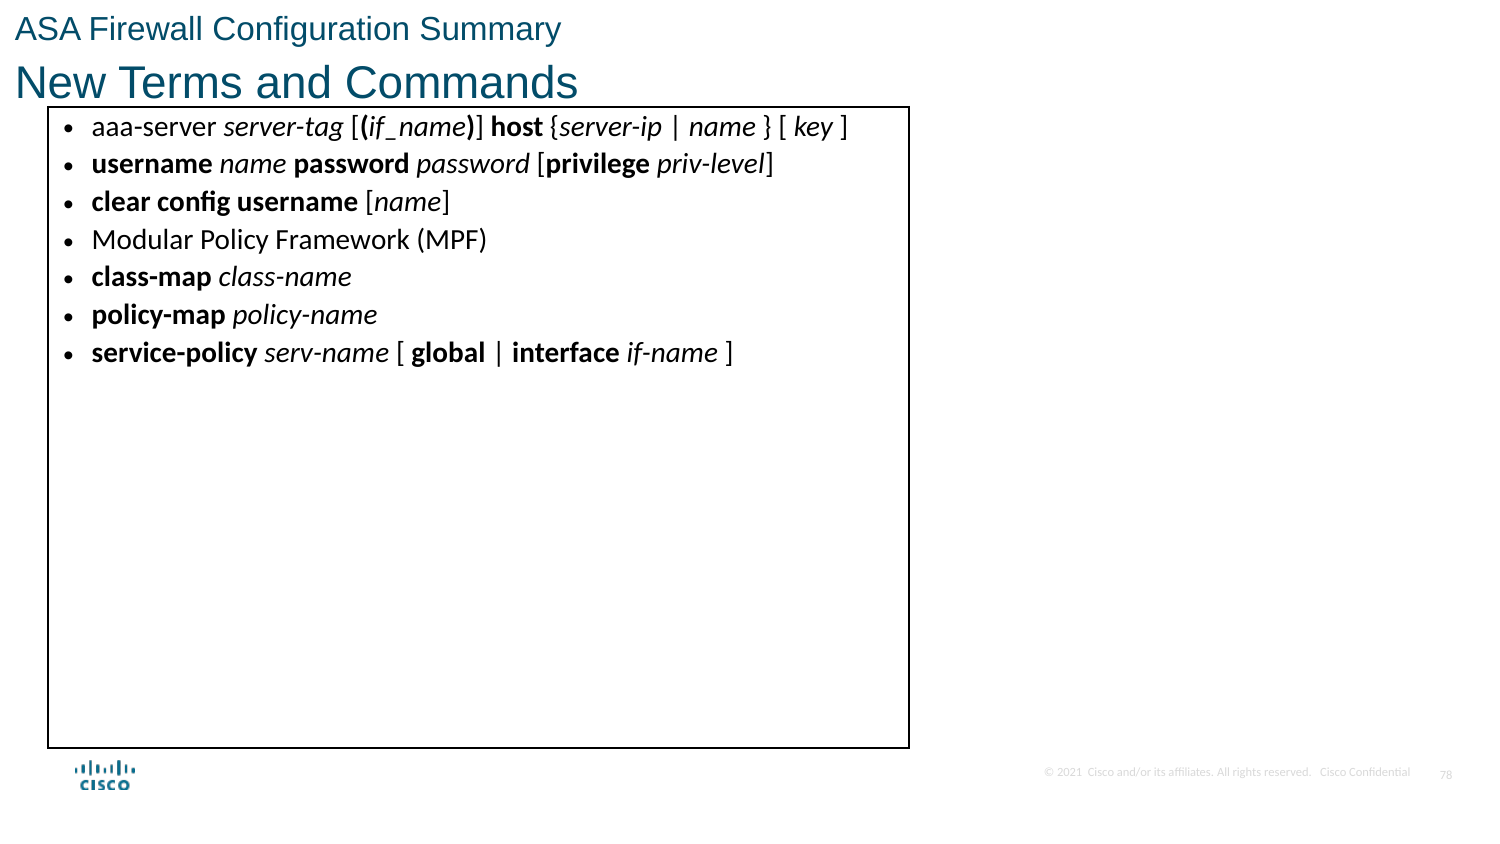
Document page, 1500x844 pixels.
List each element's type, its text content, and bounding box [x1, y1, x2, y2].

list ASA Firewall Configuration Summary [0, 0, 1500, 45]
picture [75, 759, 135, 790]
slide_number 78 [1425, 759, 1500, 797]
table_header aaa-server server-tag [(if_name)] host {server-ip | name } [ key ] username name password password [privilege priv-level] clear config username [name] Modular Policy Framework (MPF) class-map class-name policy-map policy-name service-policy serv-name [ global | interface if-name ] [49, 108, 908, 747]
list New Terms and Commands [0, 45, 1500, 195]
